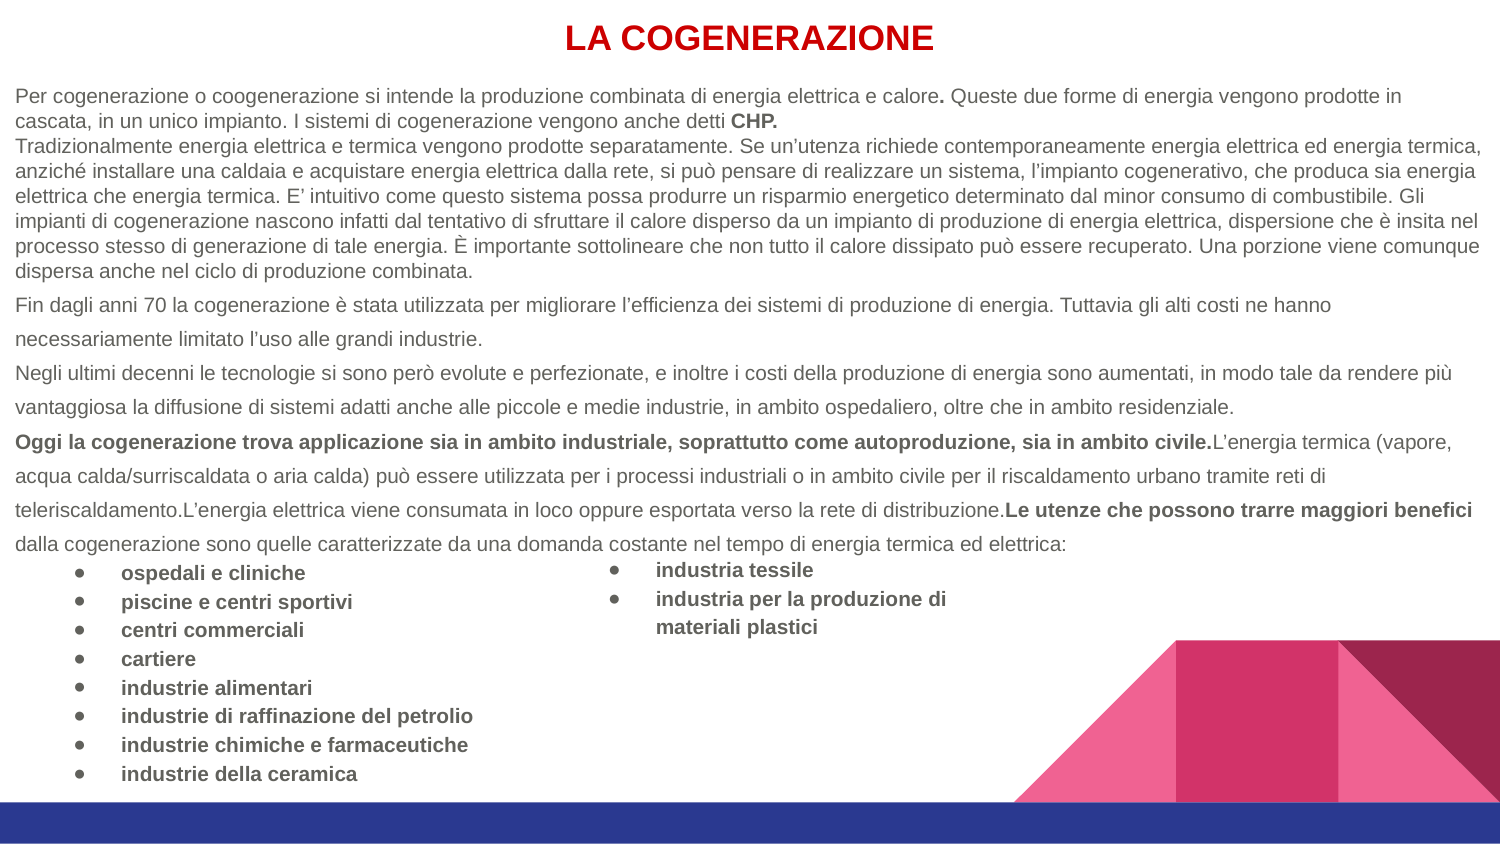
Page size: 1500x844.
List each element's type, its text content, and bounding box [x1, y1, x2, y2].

text_box industria tessile industria per la produzione di materiali plastici [534, 537, 984, 760]
text_box LA COGENERAZIONE Per cogenerazione o coogenerazione si intende la produzione combinata di energia elettrica e calore. Queste due forme di energia vengono prodotte in cascata, in un unico impianto. I sistemi di cogenerazione vengono anche detti CHP. Tradizionalmente energia elettrica e termica vengono prodotte separatamente. Se un’utenza richiede contemporaneamente energia elettrica ed energia termica, anziché installare una caldaia e acquistare energia elettrica dalla rete, si può pensare di realizzare un sistema, l’impianto cogenerativo, che produca sia energia elettrica che energia termica. E’ intuitivo come questo sistema possa produrre un risparmio energetico determinato dal minor consumo di combustibile. Gli impianti di cogenerazione nascono infatti dal tentativo di sfruttare il calore disperso da un impianto di produzione di energia elettrica, dispersione che è insita nel processo stesso di generazione di tale energia. È importante sottolineare che non tutto il calore dissipato può essere recuperato. Una porzione viene comunque dispersa anche nel ciclo di produzione combinata. Fin dagli anni 70 la cogenerazione è stata utilizzata per migliorare l’efficienza dei sistemi di produzione di energia. Tuttavia gli alti costi ne hanno necessariamente limitato l’uso alle grandi industrie. Negli ultimi decenni le tecnologie si sono però evolute e perfezionate, e inoltre i costi della produzione di energia sono aumentati, in modo tale da rendere più vantaggiosa la diffusione di sistemi adatti anche alle piccole e medie industrie, in ambito ospedaliero, oltre che in ambito residenziale. Oggi la cogenerazione trova applicazione sia in ambito industriale, soprattutto come autoproduzione, sia in ambito civile.L’energia termica (vapore, acqua calda/surriscaldata o aria calda) può essere utilizzata per i processi industriali o in ambito civile per il riscaldamento urbano tramite reti di teleriscaldamento.L’energia elettrica viene consumata in loco oppure esportata verso la rete di distribuzione.Le utenze che possono trarre maggiori benefici dalla cogenerazione sono quelle caratterizzate da una domanda costante nel tempo di energia termica ed elettrica: ospedali e cliniche piscine e centri sportivi centri commerciali cartiere industrie alimentari industrie di raffinazione del petrolio industrie chimiche e farmaceutiche industrie della ceramica [0, 0, 1500, 809]
